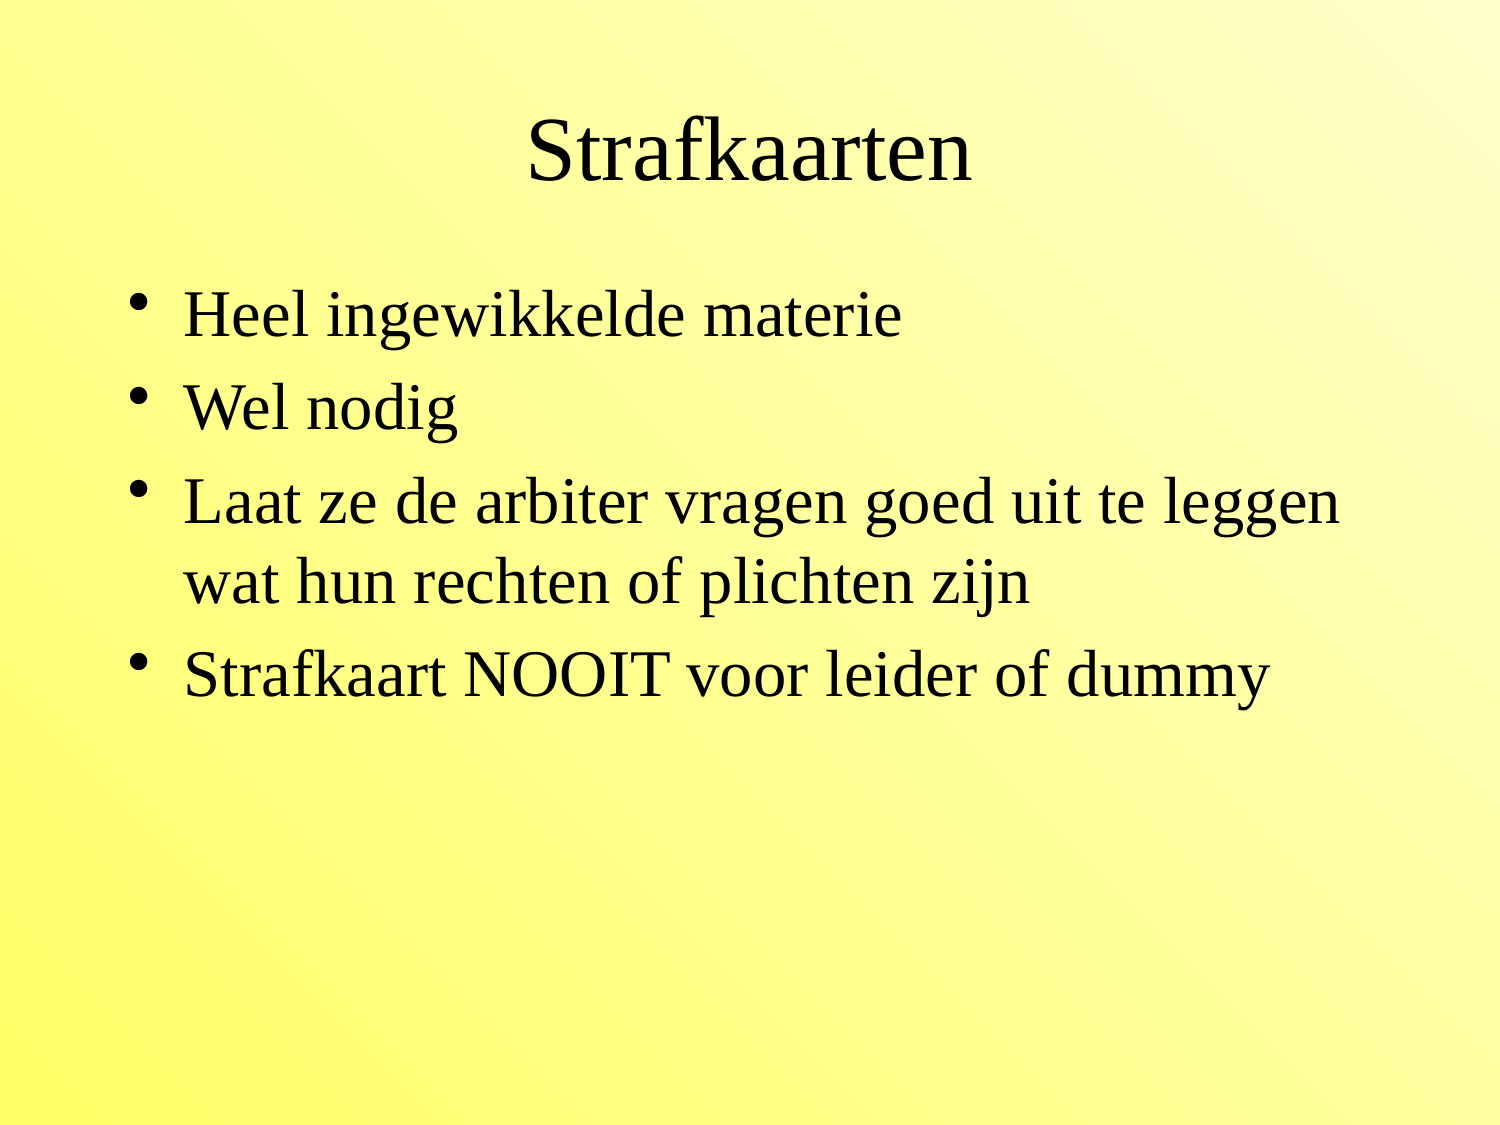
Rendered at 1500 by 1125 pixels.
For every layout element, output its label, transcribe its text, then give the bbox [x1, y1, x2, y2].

title Strafkaarten [112, 62, 1388, 225]
list Heel ingewikkelde materie Wel nodig Laat ze de arbiter vragen goed uit te leggen wat hun rechten of plichten zijn Strafkaart NOOIT voor leider of dummy [112, 262, 1388, 1000]
